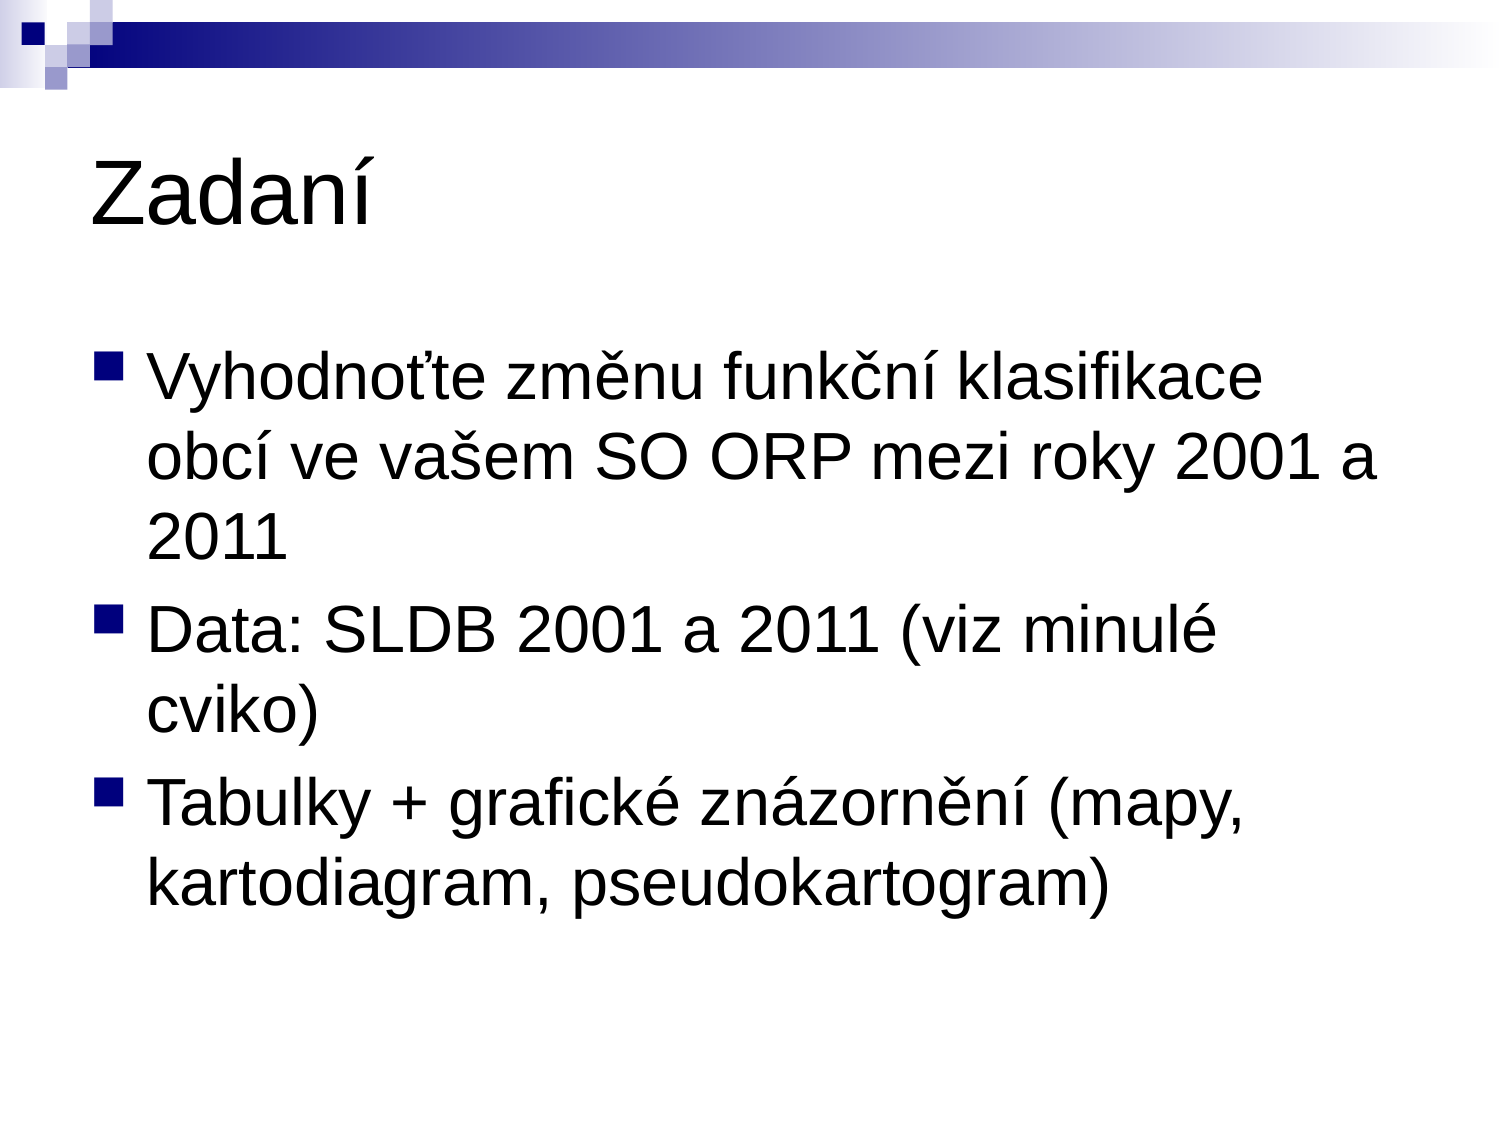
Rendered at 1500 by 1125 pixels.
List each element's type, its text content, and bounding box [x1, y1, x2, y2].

list Vyhodnoťte změnu funkční klasifikace obcí ve vašem SO ORP mezi roky 2001 a 2011 Data: SLDB 2001 a 2011 (viz minulé cviko) Tabulky + grafické znázornění (mapy, kartodiagram, pseudokartogram) [74, 324, 1426, 963]
title Zadaní [74, 74, 1426, 301]
